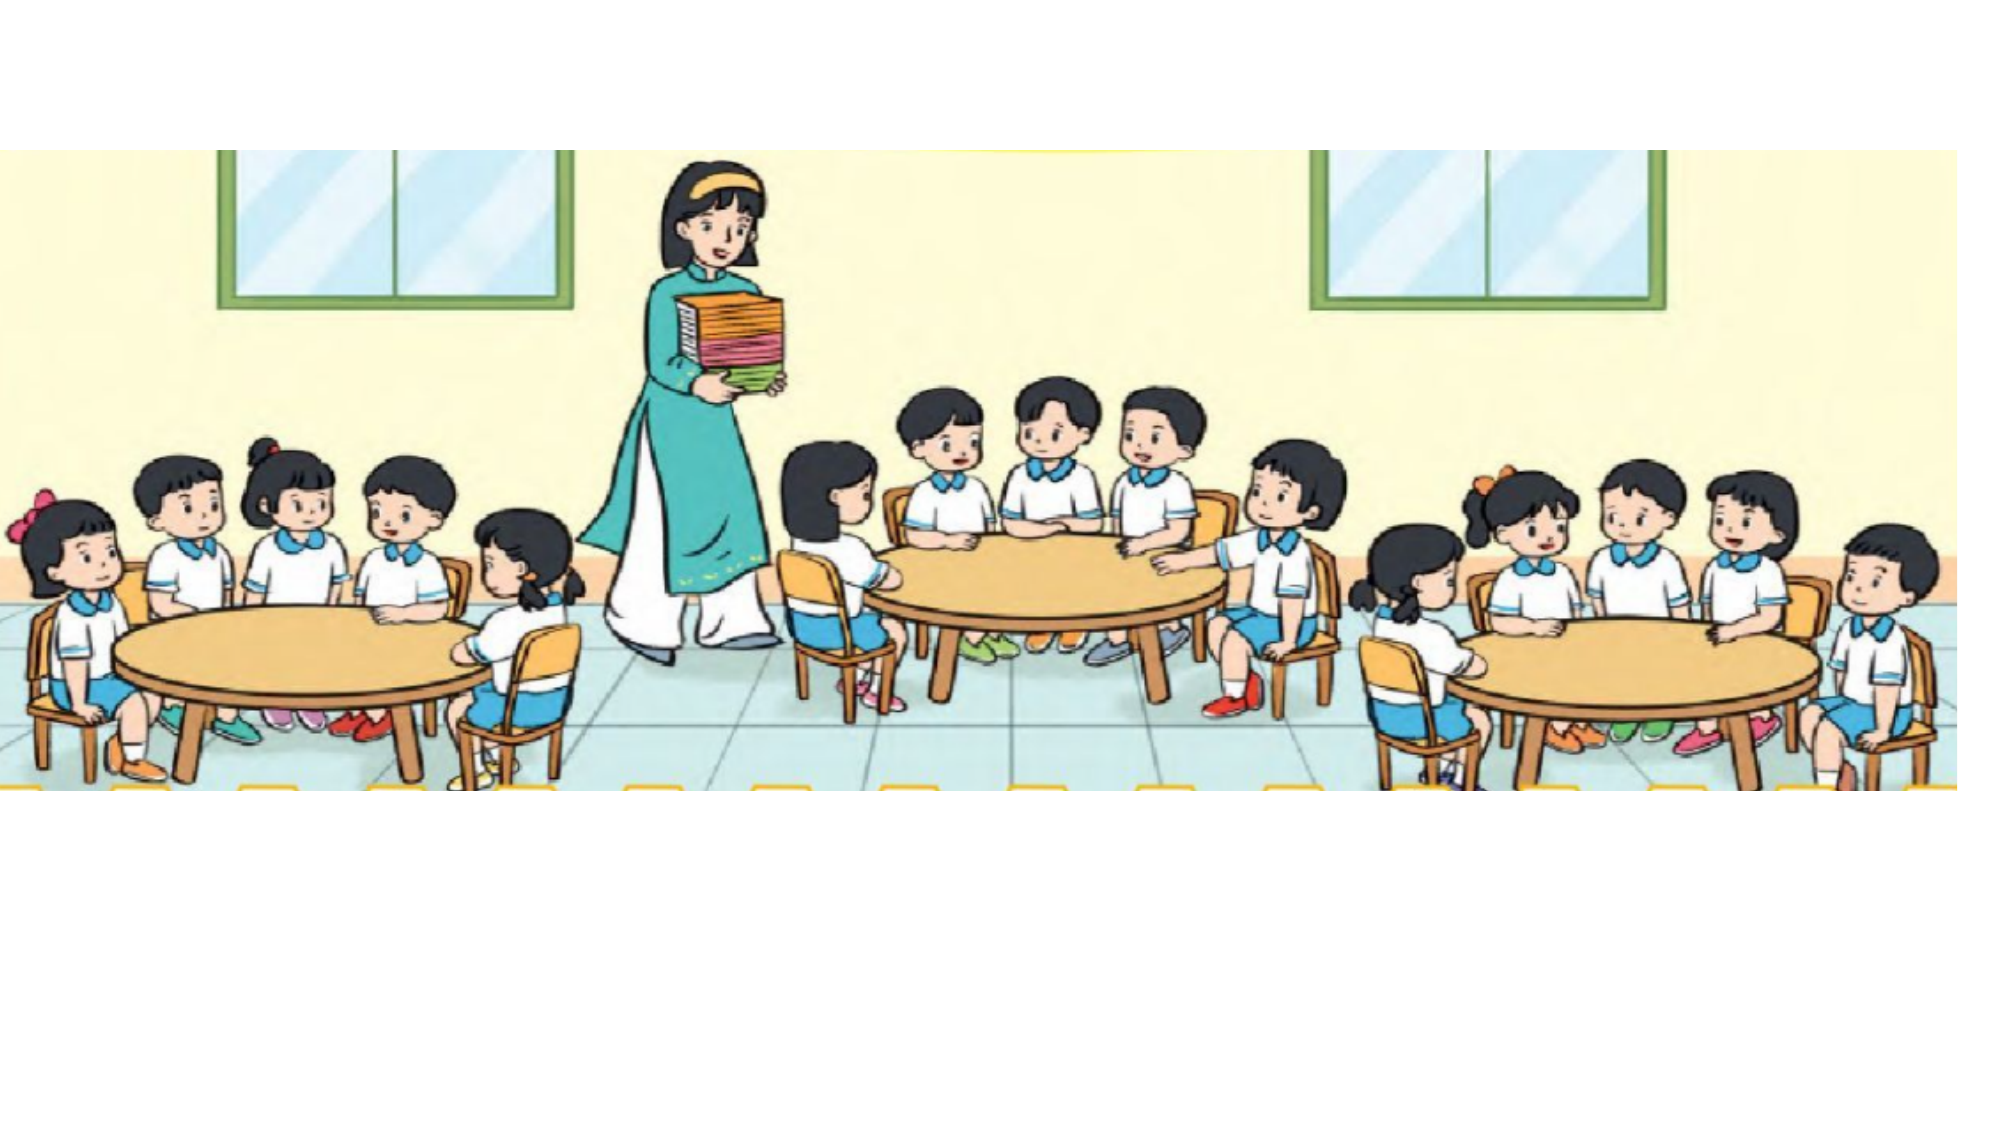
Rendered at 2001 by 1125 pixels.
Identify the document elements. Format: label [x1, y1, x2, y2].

picture [0, 149, 1958, 791]
